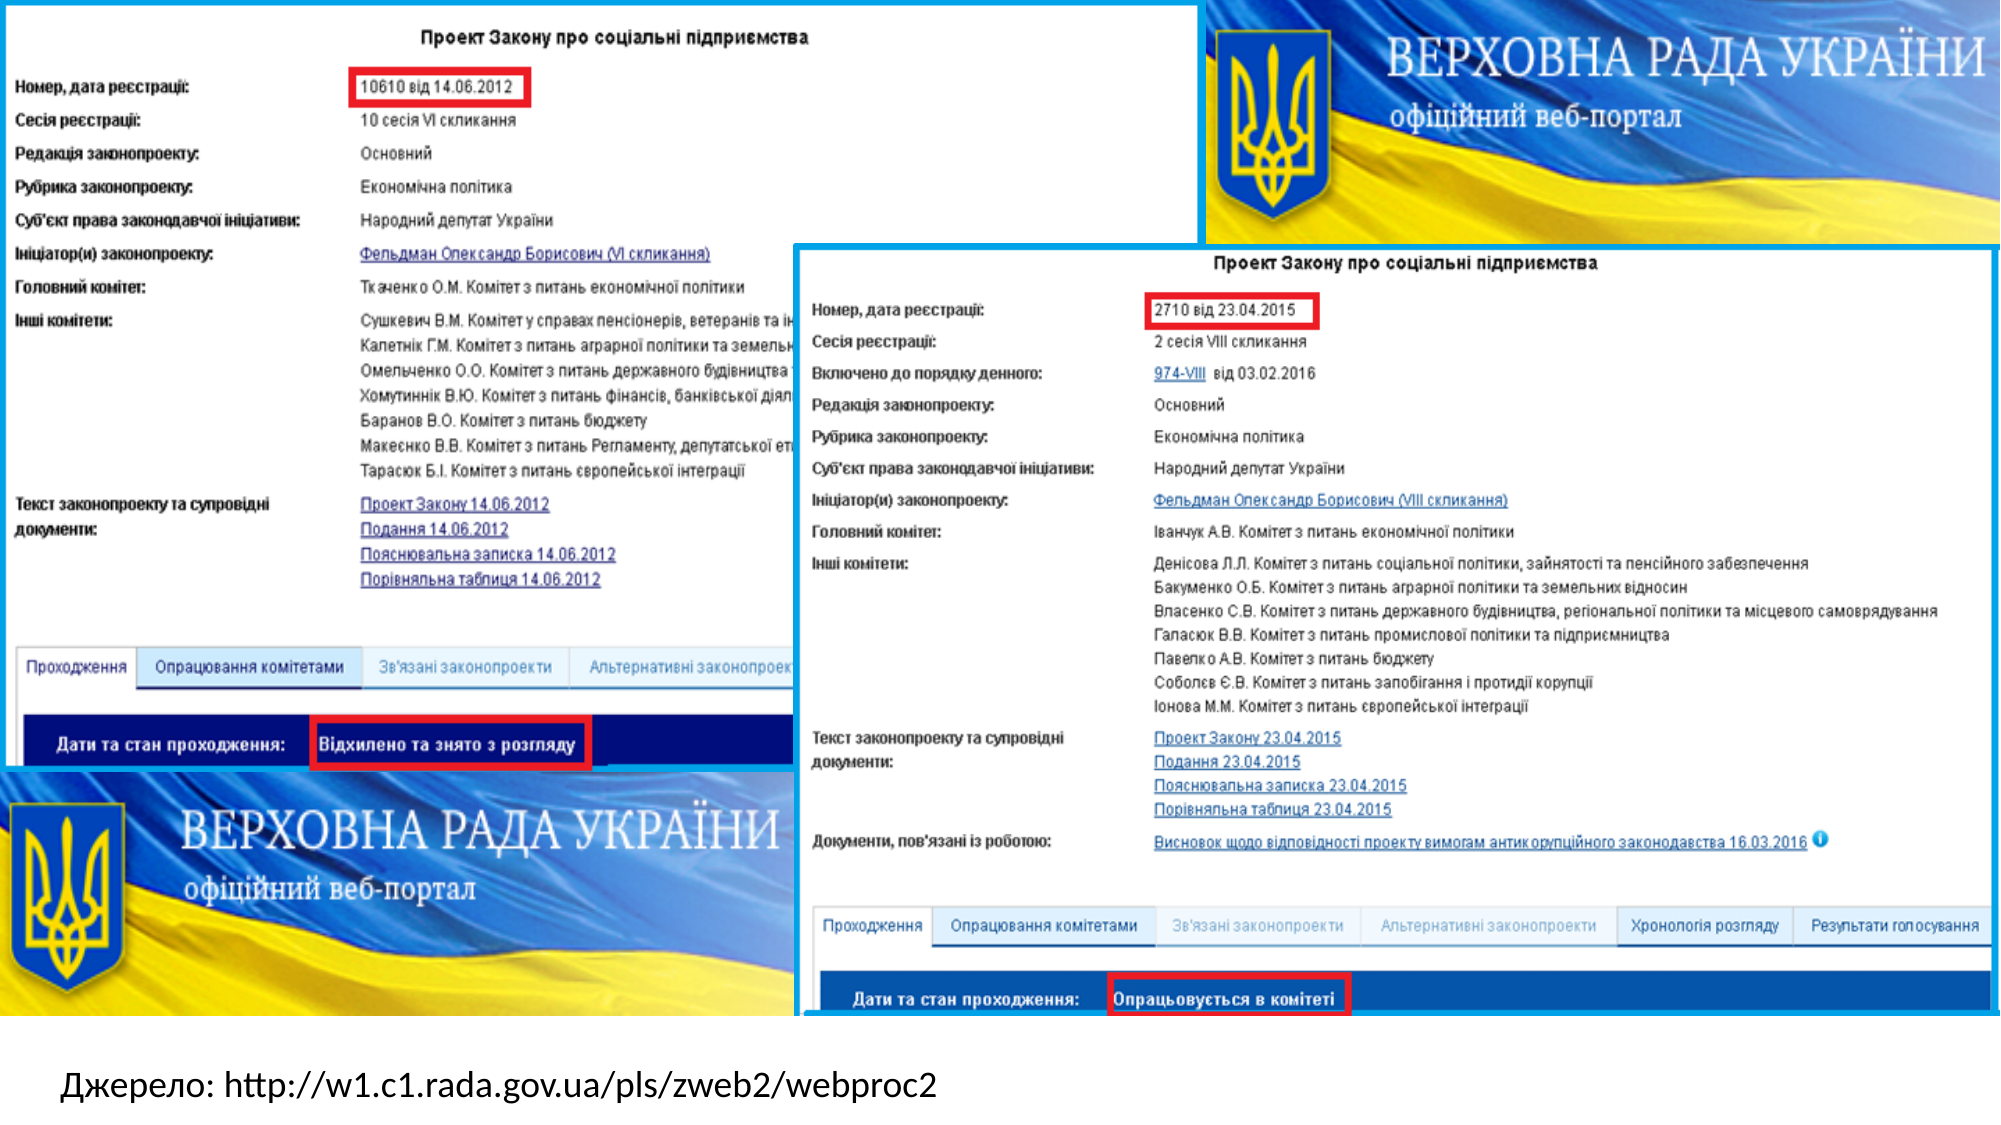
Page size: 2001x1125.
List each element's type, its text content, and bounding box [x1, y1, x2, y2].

picture [800, 250, 1991, 1016]
picture [1207, 0, 2000, 243]
text_box Джерело: http://w1.c1.rada.gov.ua/pls/zweb2/webproc2 [45, 1052, 953, 1113]
picture [0, 6, 1197, 1016]
